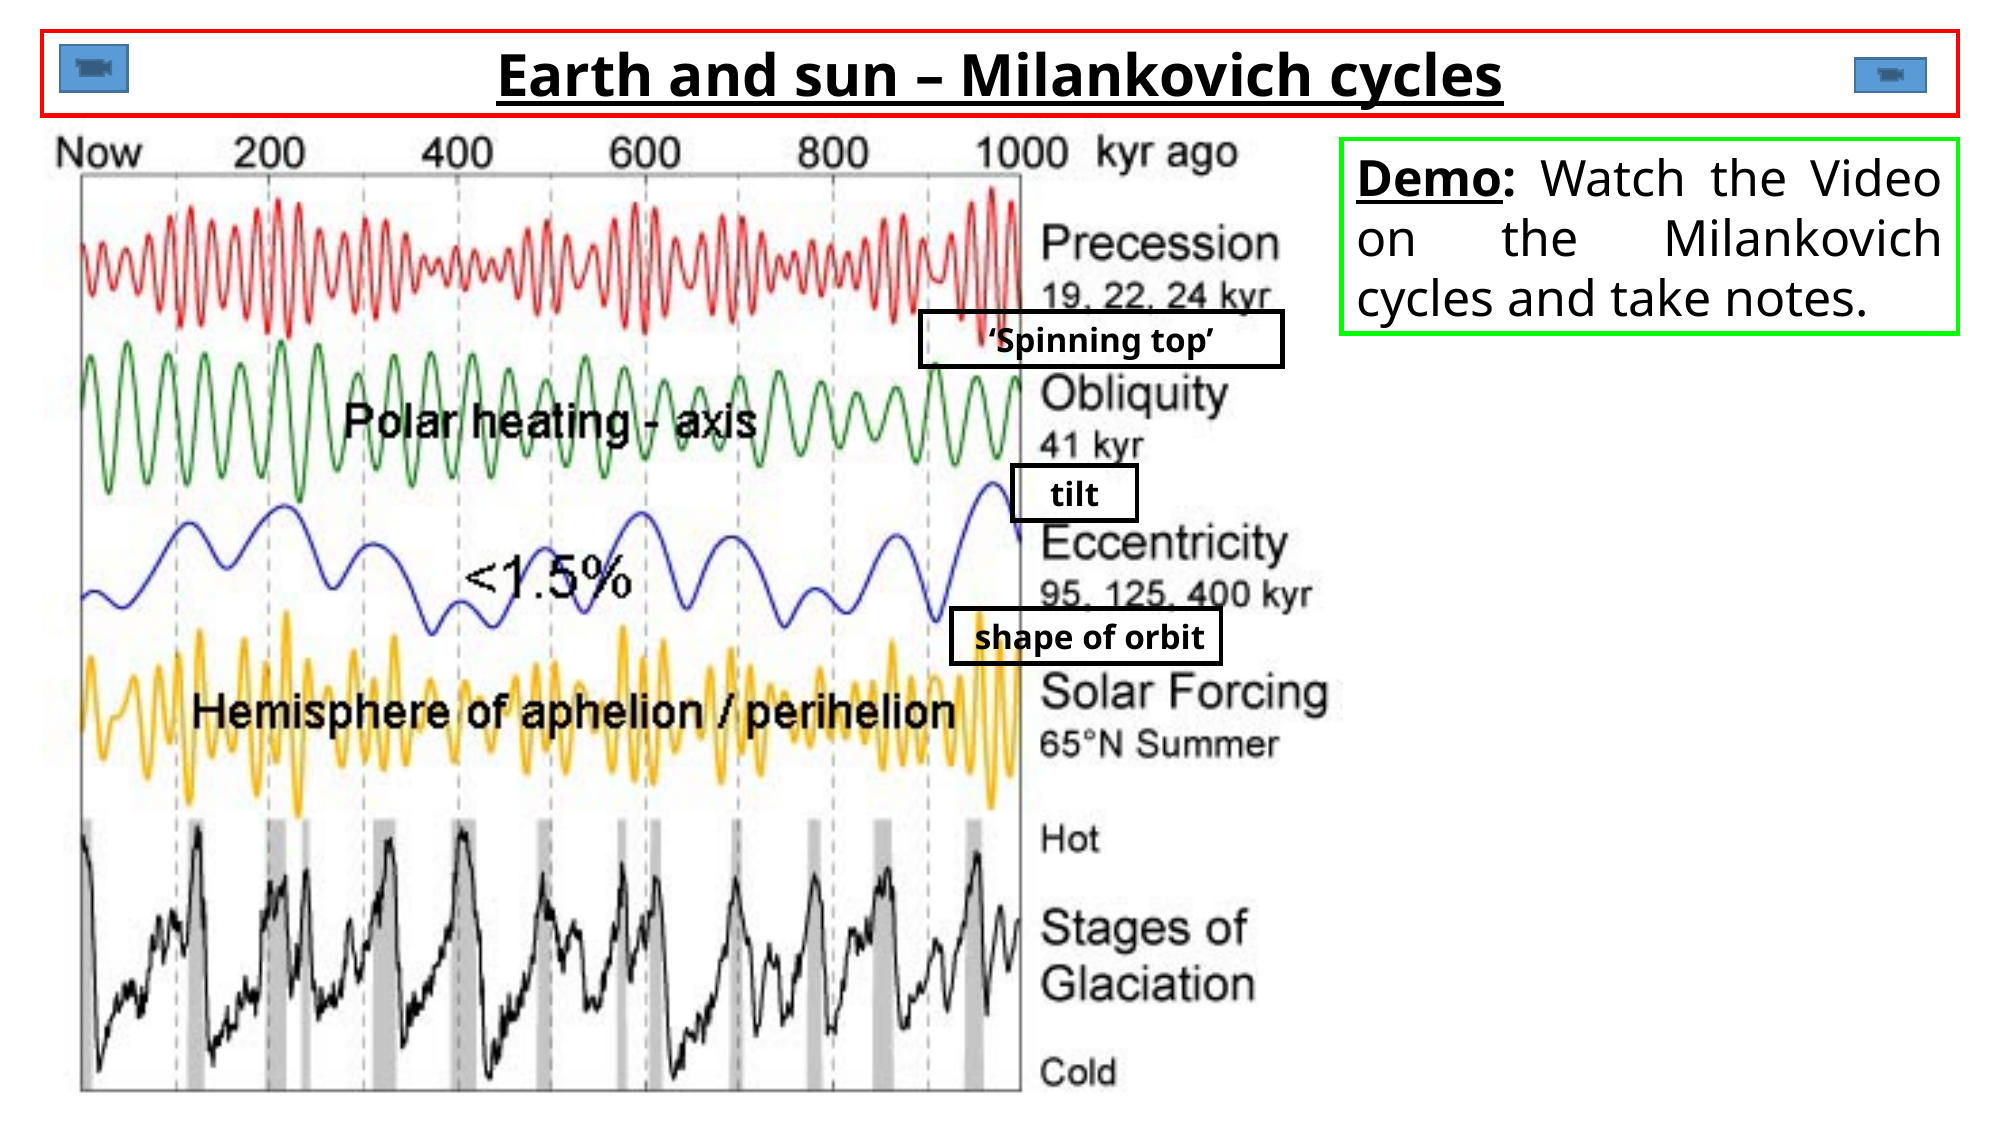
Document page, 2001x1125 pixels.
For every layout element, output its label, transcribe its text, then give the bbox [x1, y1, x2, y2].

picture [43, 116, 1343, 1101]
text_box Earth and sun – Milankovich cycles [41, 31, 1958, 116]
text_box [1854, 57, 1927, 93]
text_box [59, 44, 129, 93]
text_box Demo: Watch the Video on the Milankovich cycles and take notes. [1343, 139, 1958, 334]
